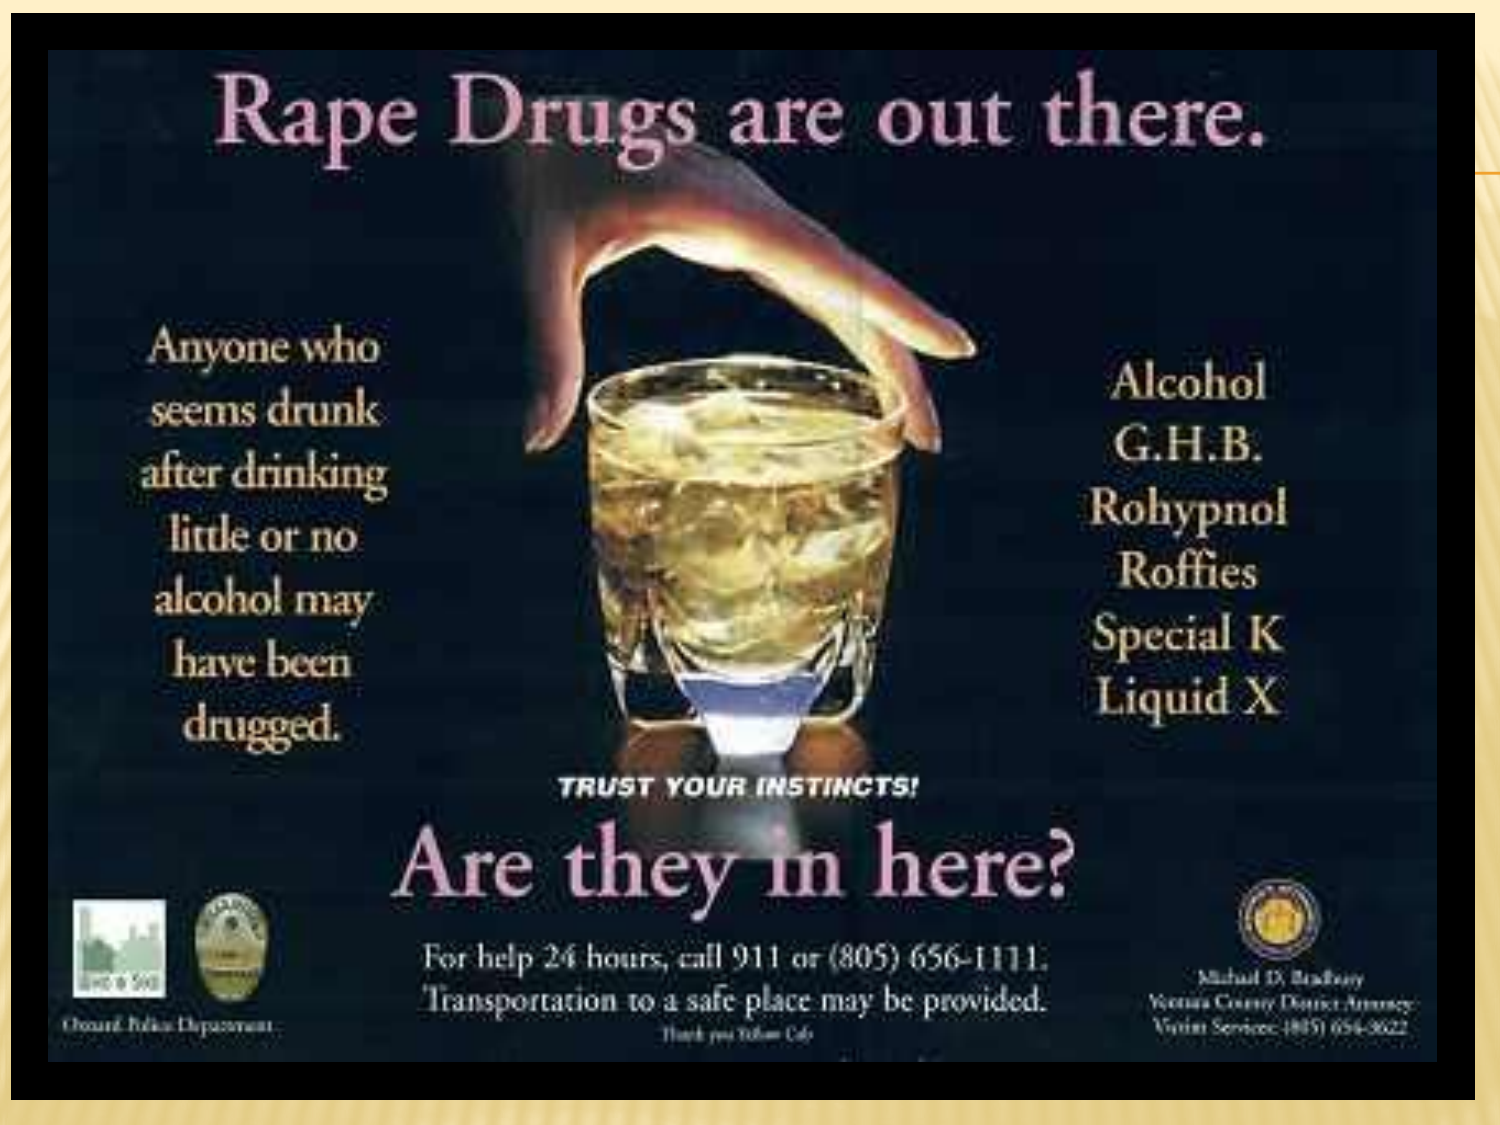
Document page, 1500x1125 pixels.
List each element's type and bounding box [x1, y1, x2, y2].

list [48, 49, 1438, 1063]
